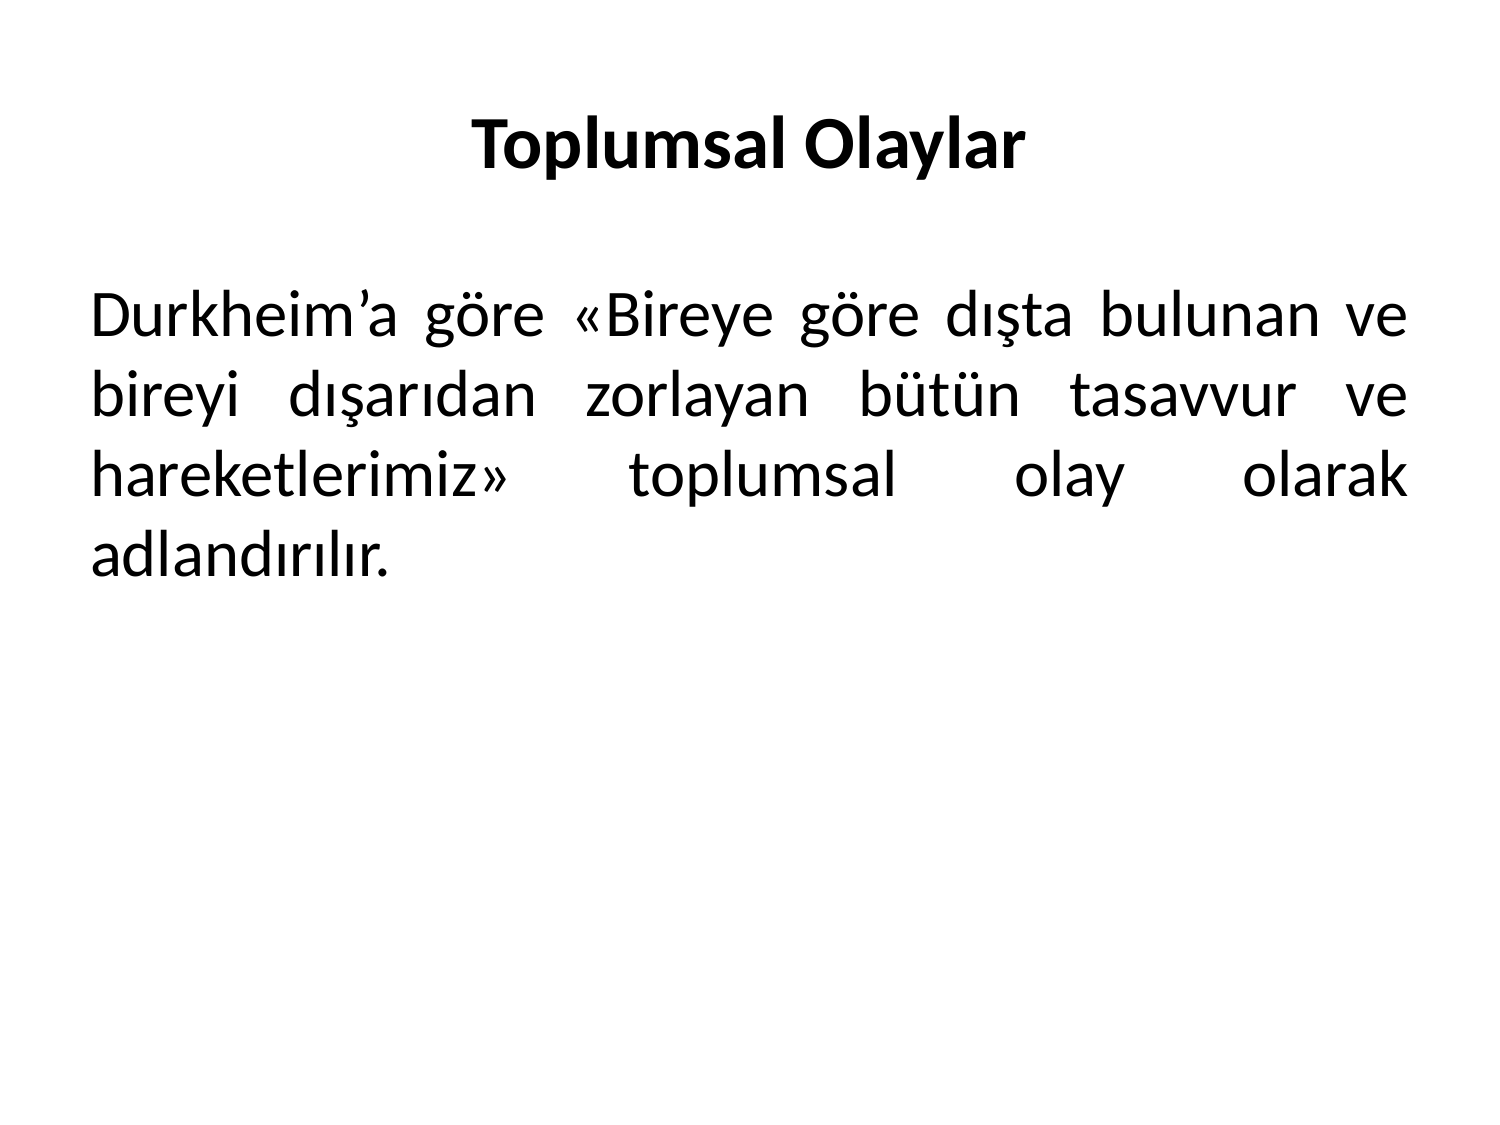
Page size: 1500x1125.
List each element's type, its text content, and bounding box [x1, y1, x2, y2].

title Toplumsal Olaylar [75, 45, 1425, 233]
list Durkheim’a göre «Bireye göre dışta bulunan ve bireyi dışarıdan zorlayan bütün tasavvur ve hareketlerimiz» toplumsal olay olarak adlandırılır. [75, 262, 1425, 1005]
